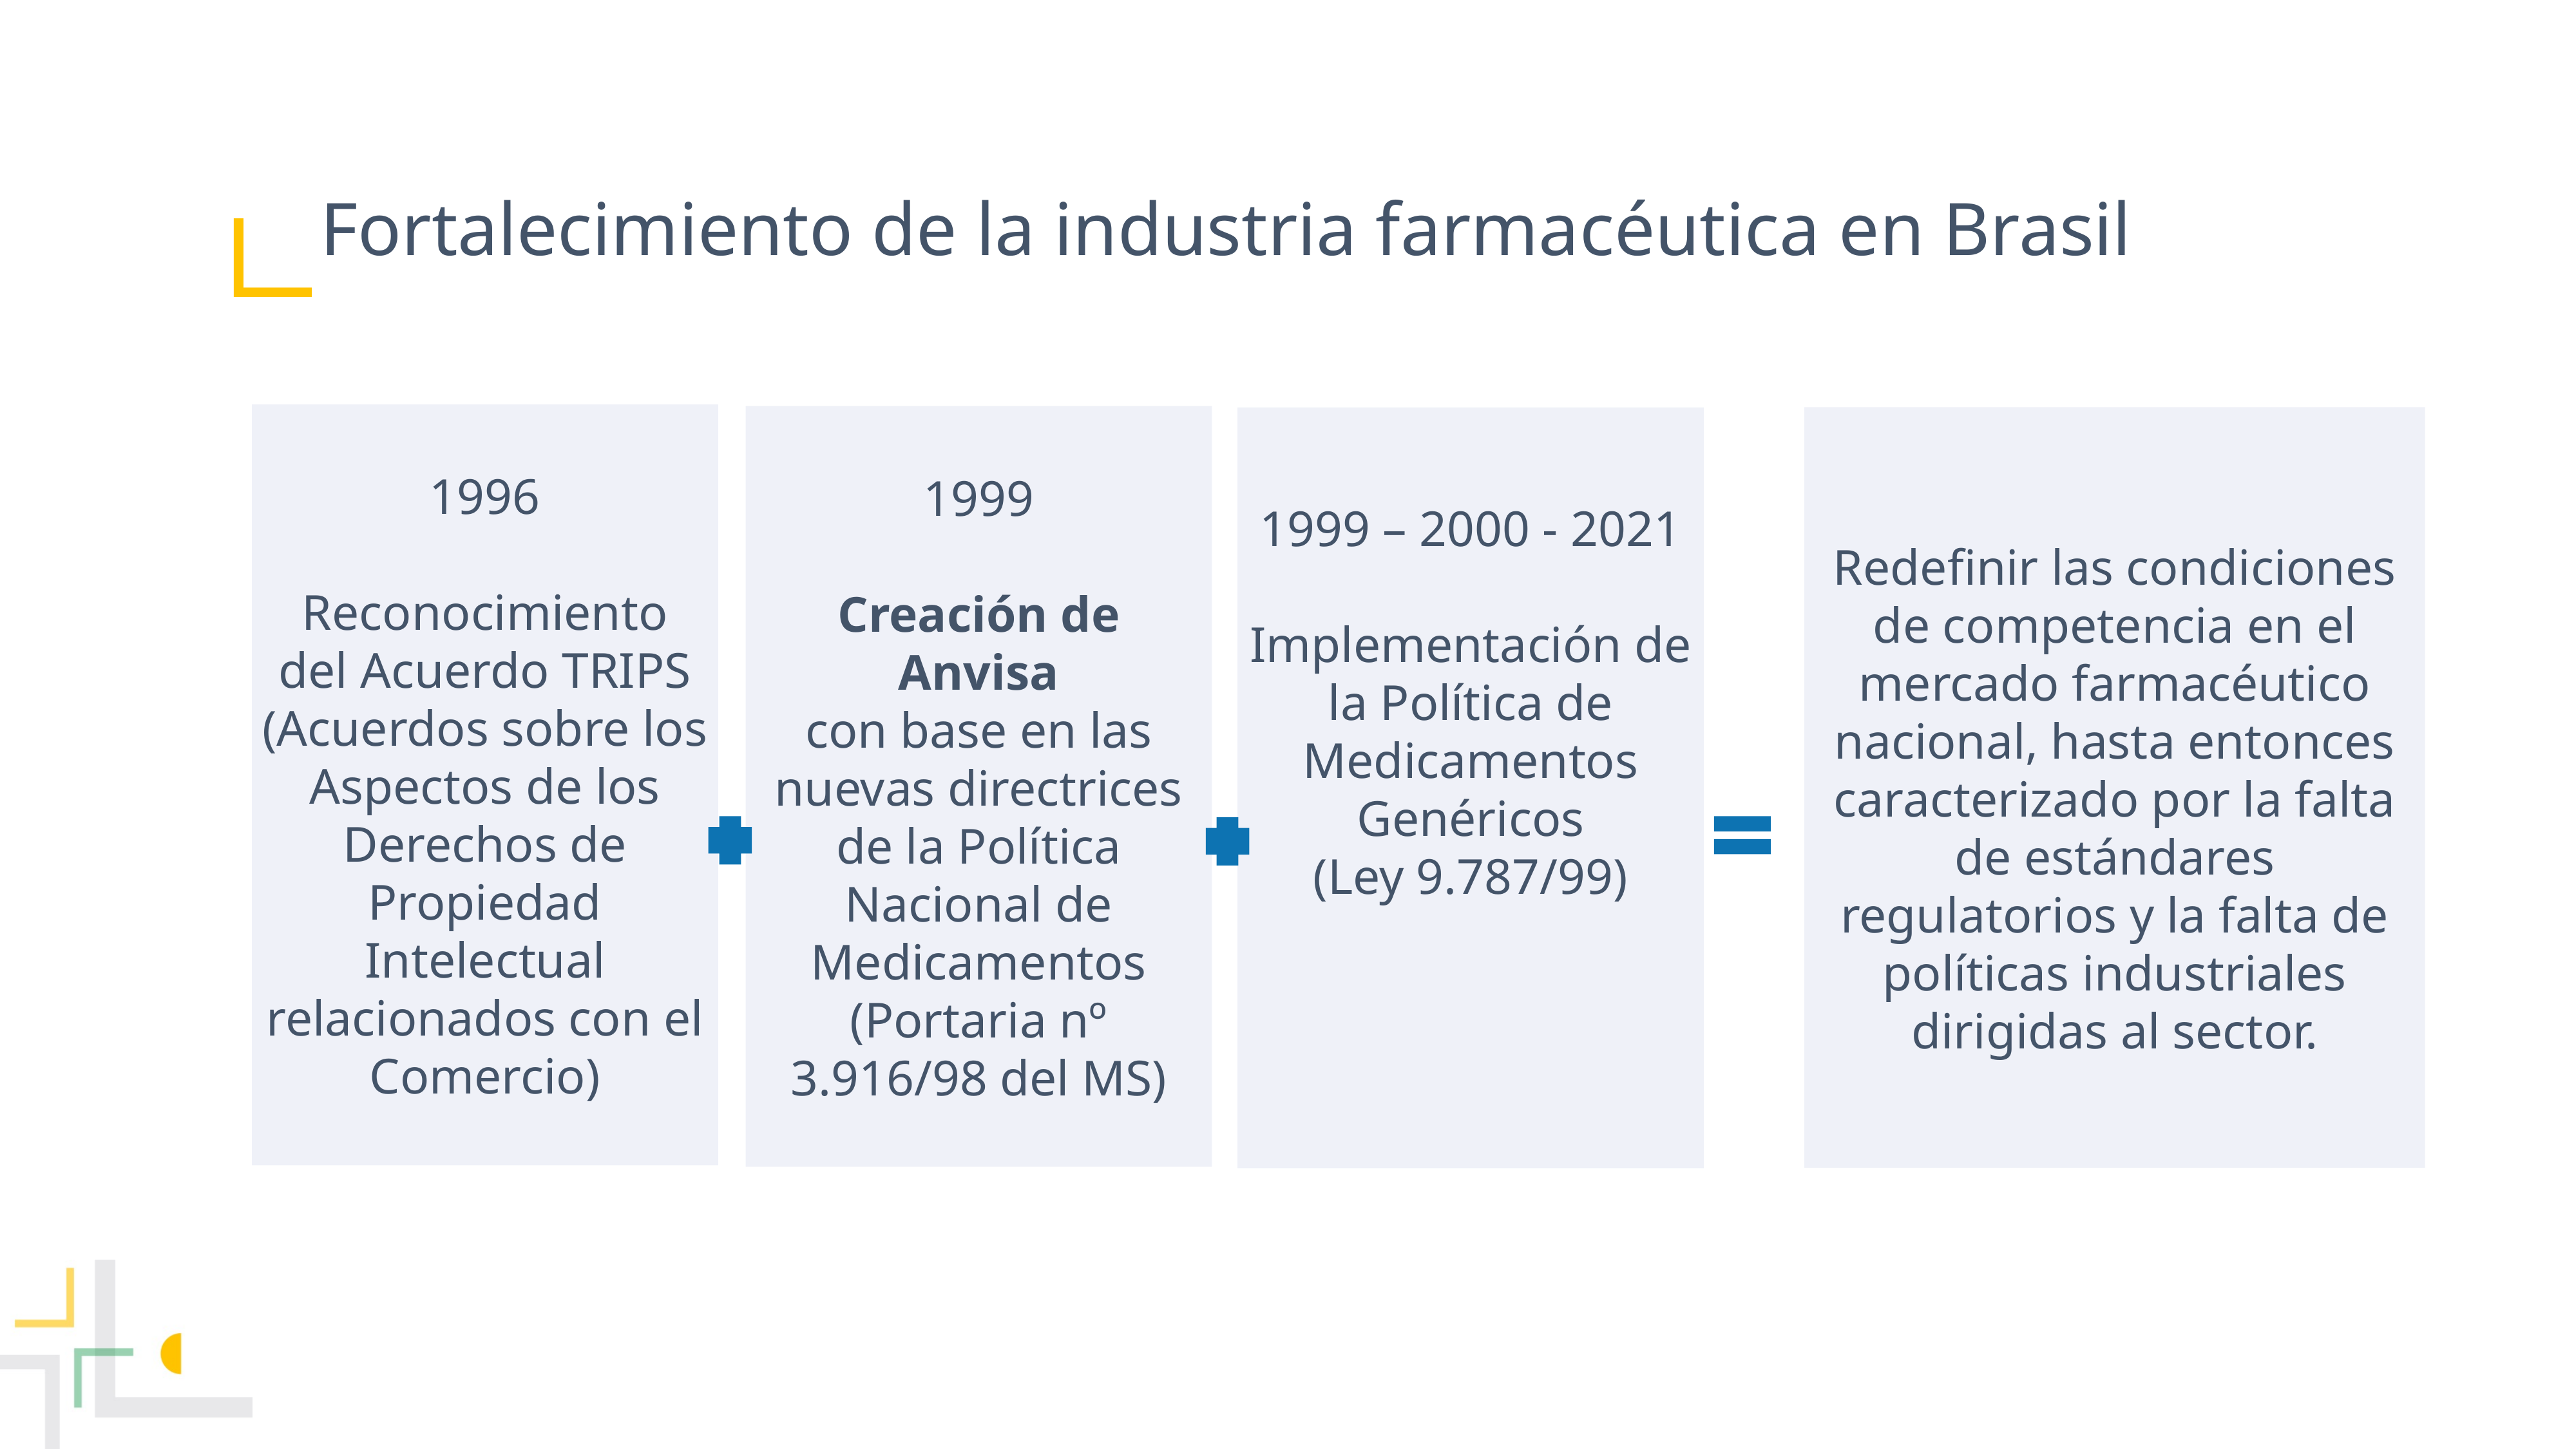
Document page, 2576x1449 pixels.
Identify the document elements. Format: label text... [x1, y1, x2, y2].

picture [233, 218, 312, 297]
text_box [251, 404, 2425, 1168]
text_box Fortalecimiento de la industria farmacéutica en Brasil [310, 178, 2142, 274]
picture [0, 1260, 253, 1449]
